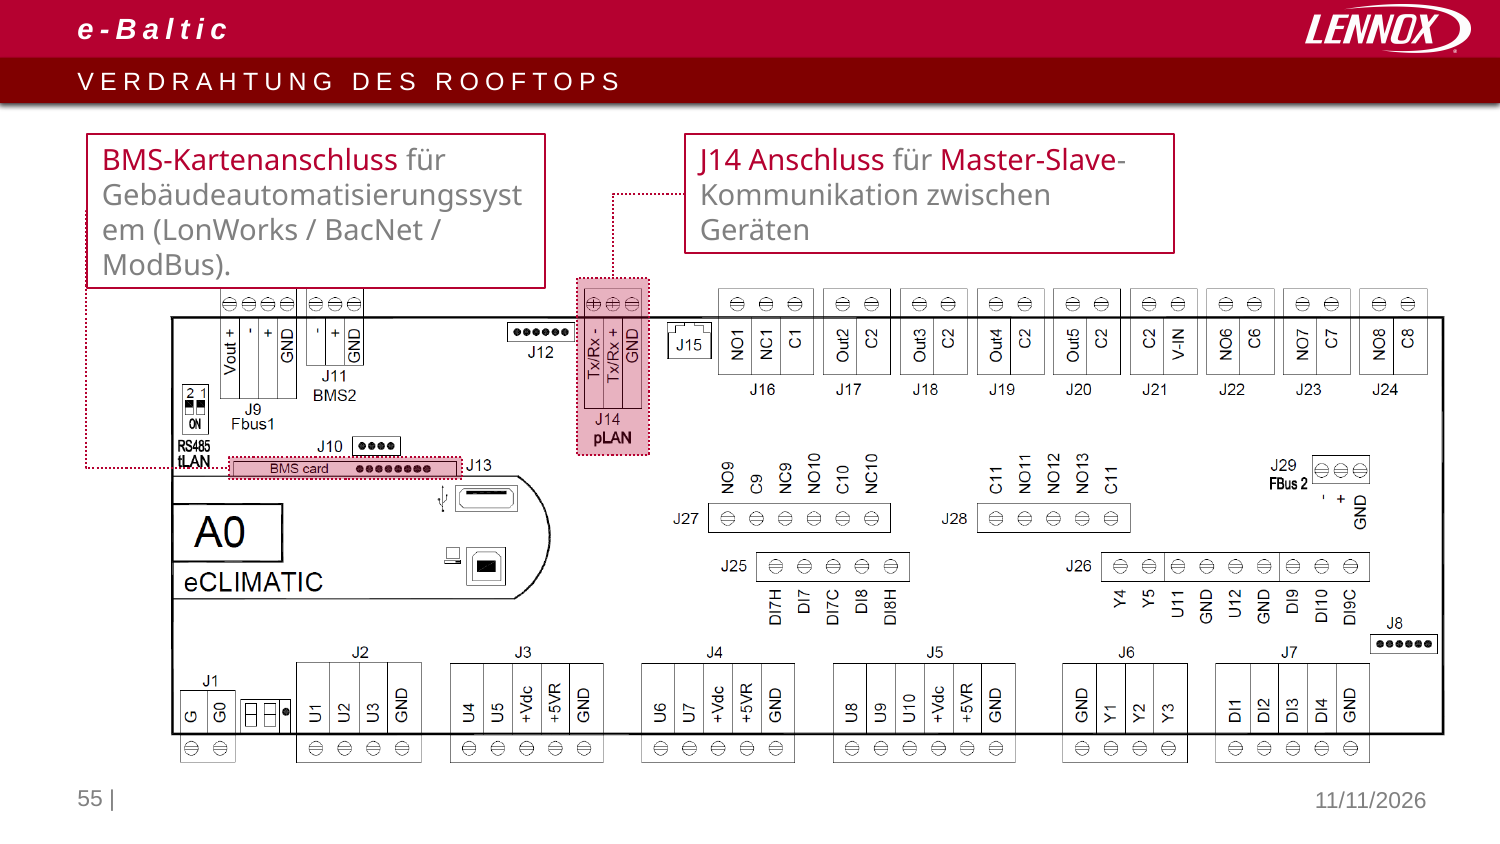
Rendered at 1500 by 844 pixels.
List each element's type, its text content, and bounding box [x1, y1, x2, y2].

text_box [86, 194, 230, 469]
title e-Baltic [62, 0, 1462, 57]
text_box J14 Anschluss für Master-Slave-Kommunikation zwischen Geräten [685, 133, 1174, 254]
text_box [612, 176, 686, 279]
subtitle VERDRAHTUNG DES ROOFTOPS [62, 57, 1462, 103]
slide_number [1091, 787, 1442, 816]
slide_number 55 | [62, 776, 289, 811]
picture [144, 277, 1462, 780]
picture [1462, 4, 1471, 53]
text_box BMS-Kartenanschluss für Gebäudeautomatisierungssystem (LonWorks / BacNet / ModBus). [87, 133, 546, 277]
